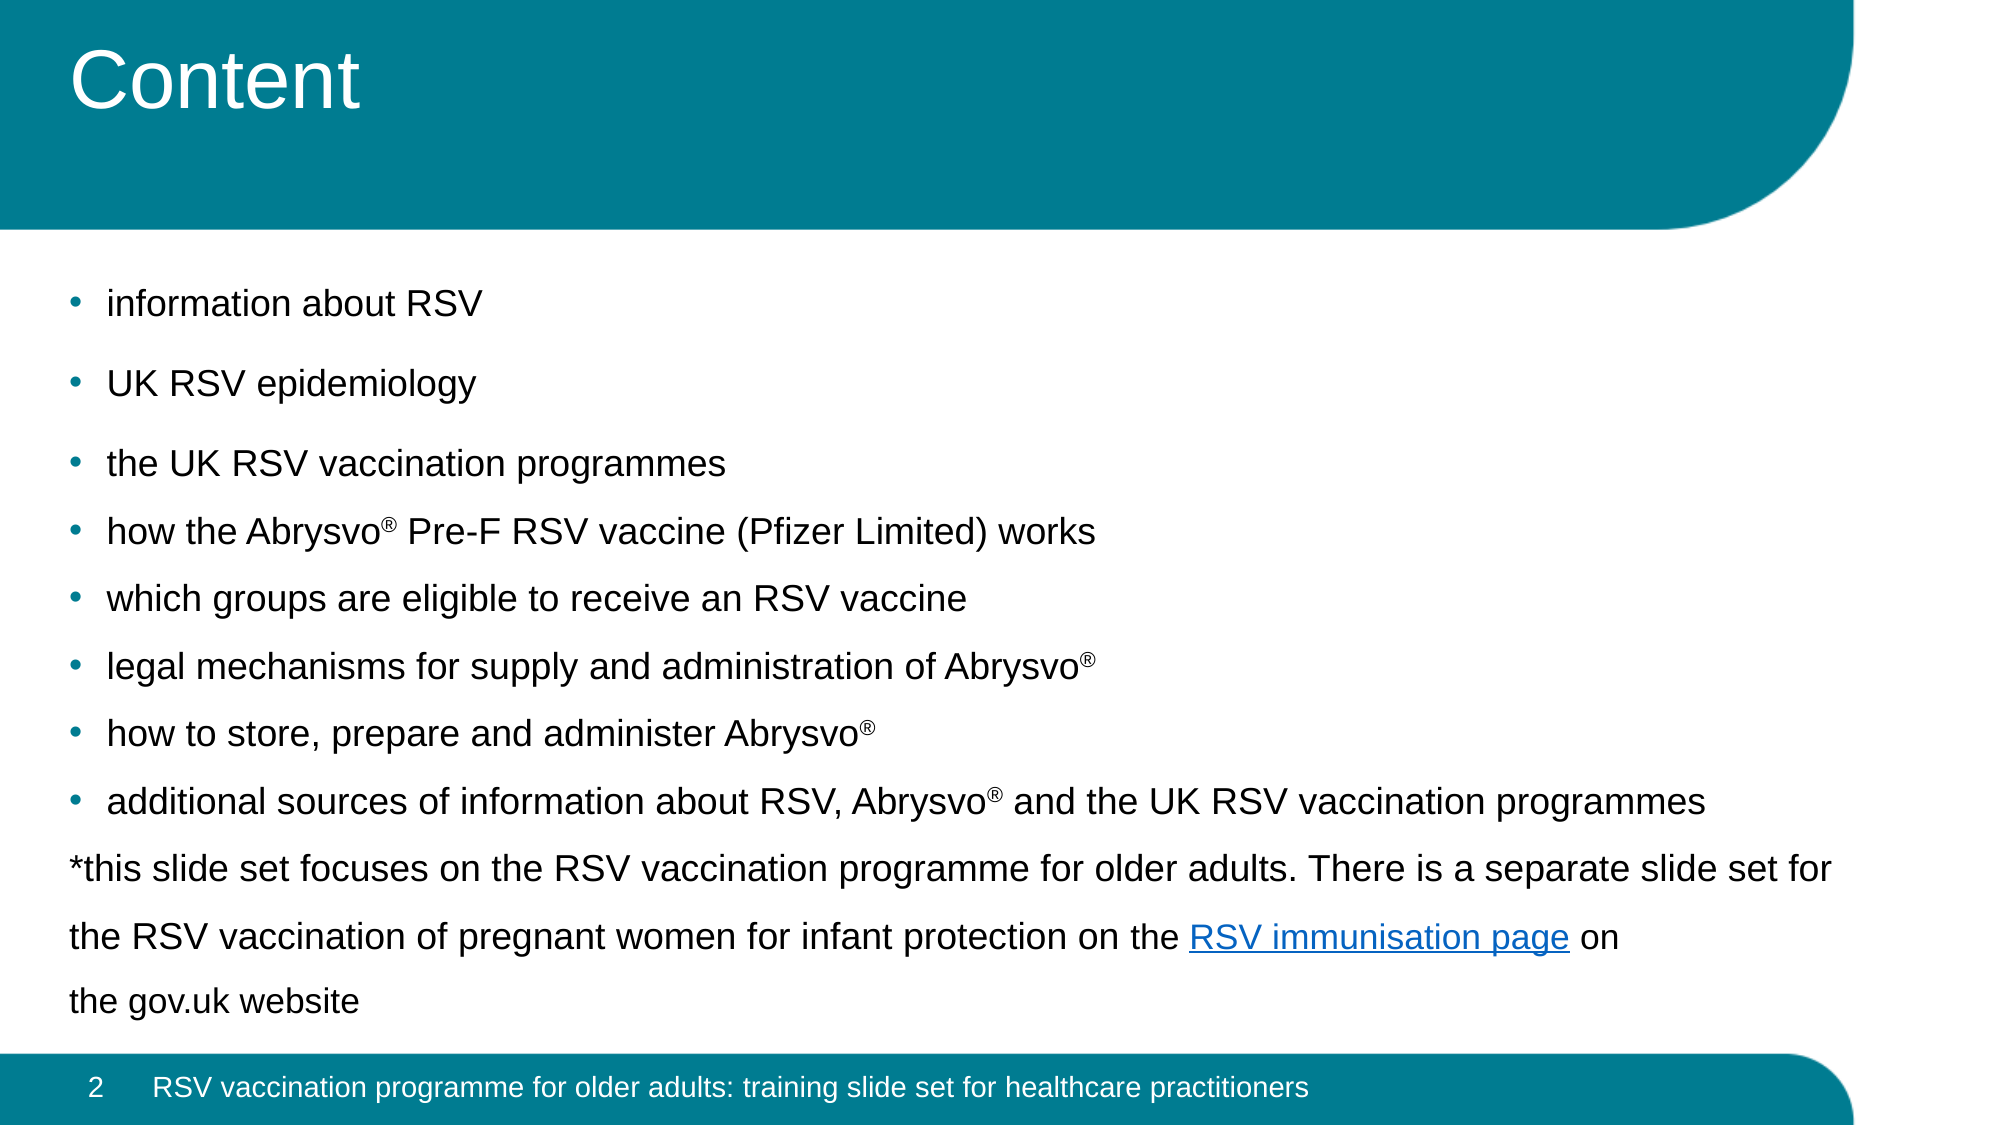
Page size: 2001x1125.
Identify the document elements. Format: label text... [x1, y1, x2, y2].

slide_number 2 [21, 1056, 120, 1117]
footer RSV vaccination programme for older adults: training slide set for healthcare practitioners [137, 1056, 1780, 1116]
list information about RSV UK RSV epidemiology the UK RSV vaccination programmes how the Abrysvo® Pre-F RSV vaccine (Pfizer Limited) works which groups are eligible to receive an RSV vaccine legal mechanisms for supply and administration of Abrysvo® how to store, prepare and administer Abrysvo® additional sources of information about RSV, Abrysvo® and the UK RSV vaccination programmes *this slide set focuses on the RSV vaccination programme for older adults. There is a separate slide set for the RSV vaccination of pregnant women for infant protection on the RSV immunisation page on the gov.uk website [54, 249, 1879, 1057]
title Content [54, 29, 1780, 189]
